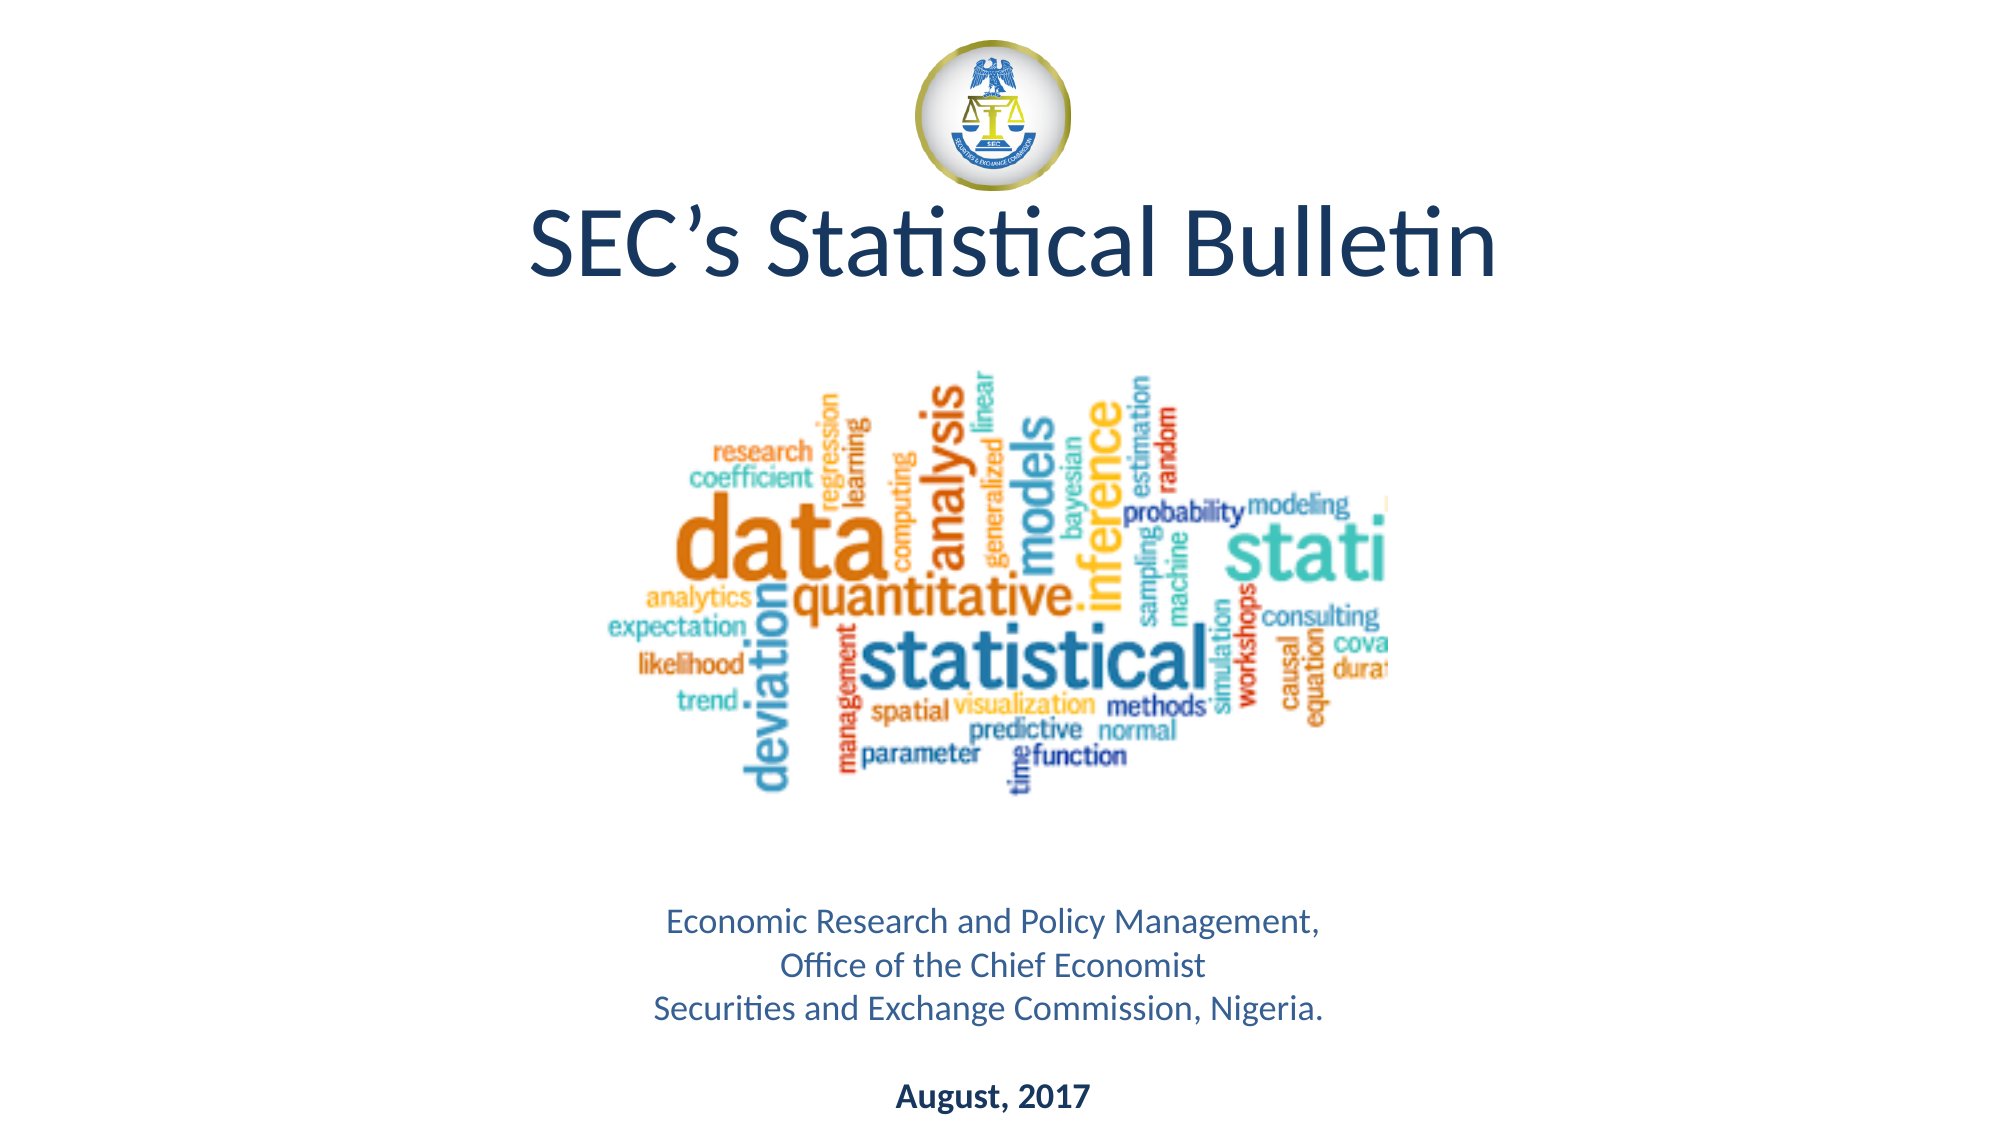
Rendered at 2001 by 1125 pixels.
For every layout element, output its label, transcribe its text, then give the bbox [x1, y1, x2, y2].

picture [915, 39, 1071, 191]
picture [598, 352, 1389, 805]
title SEC’s Statistical Bulletin [163, 115, 1864, 357]
subtitle Economic Research and Policy Management, Office of the Chief Economist Securities and Exchange Commission, Nigeria. August, 2017 [293, 889, 1694, 1124]
